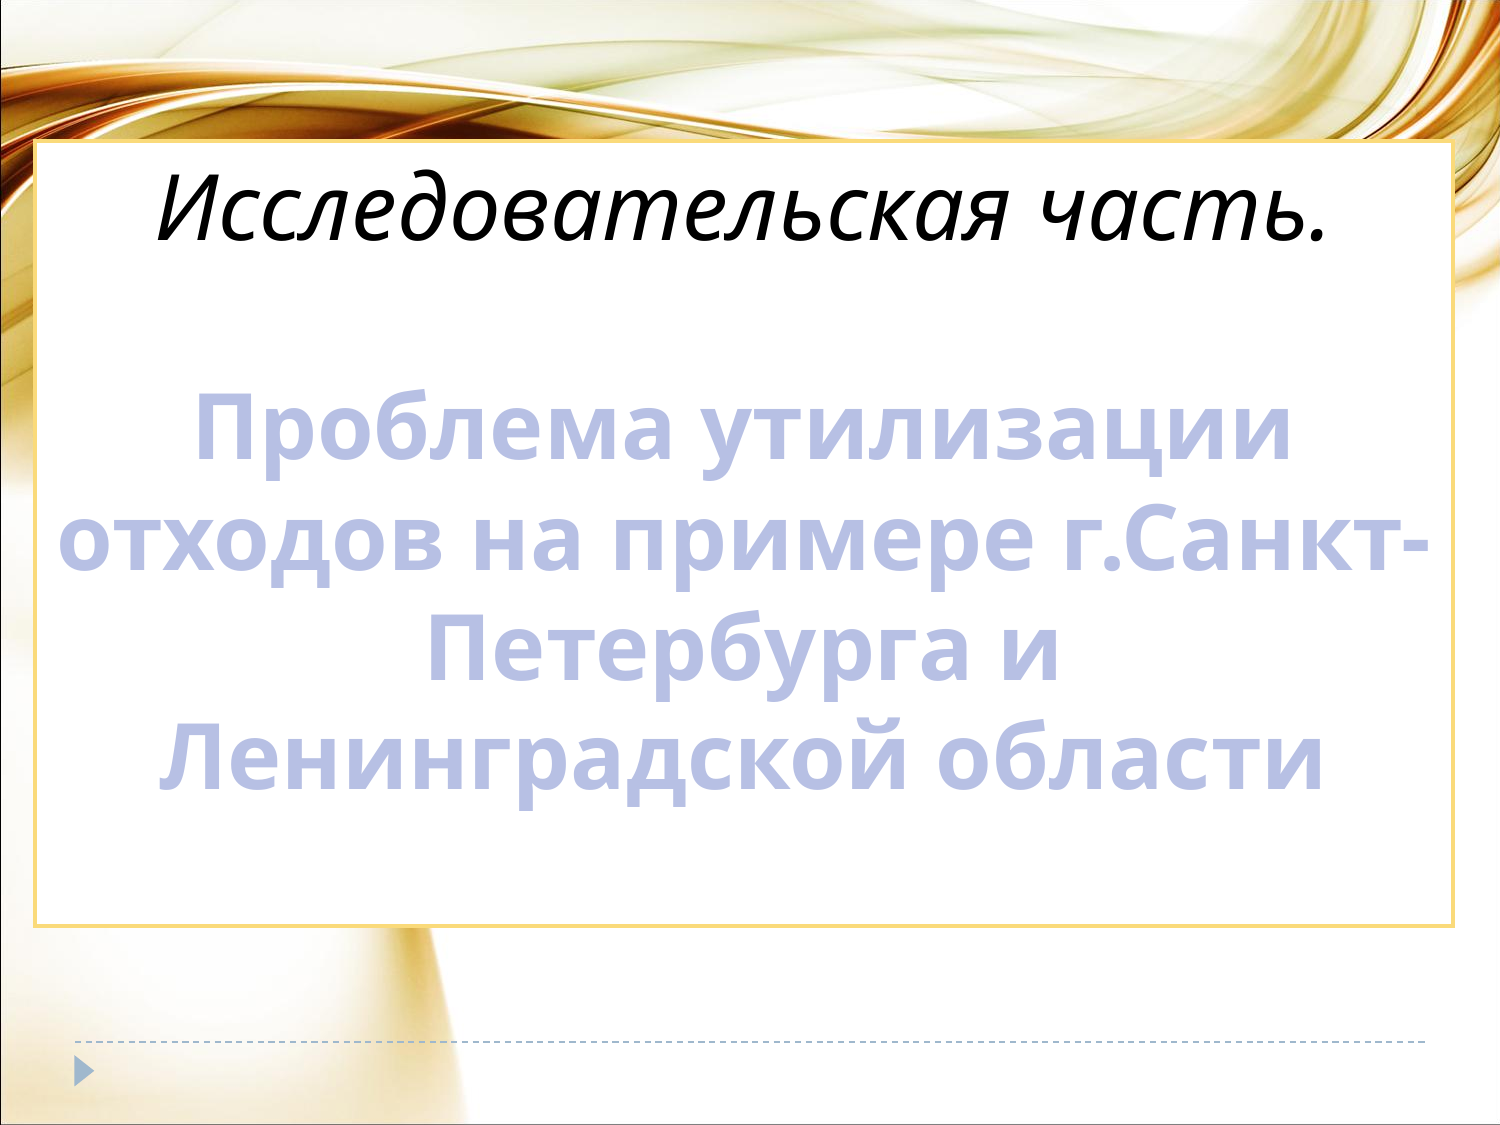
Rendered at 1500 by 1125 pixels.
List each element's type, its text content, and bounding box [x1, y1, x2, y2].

title Исследовательская часть. Проблема утилизации отходов на примере г.Санкт-Петербурга и Ленинградской области [33, 139, 1455, 928]
picture [0, 0, 1500, 1125]
